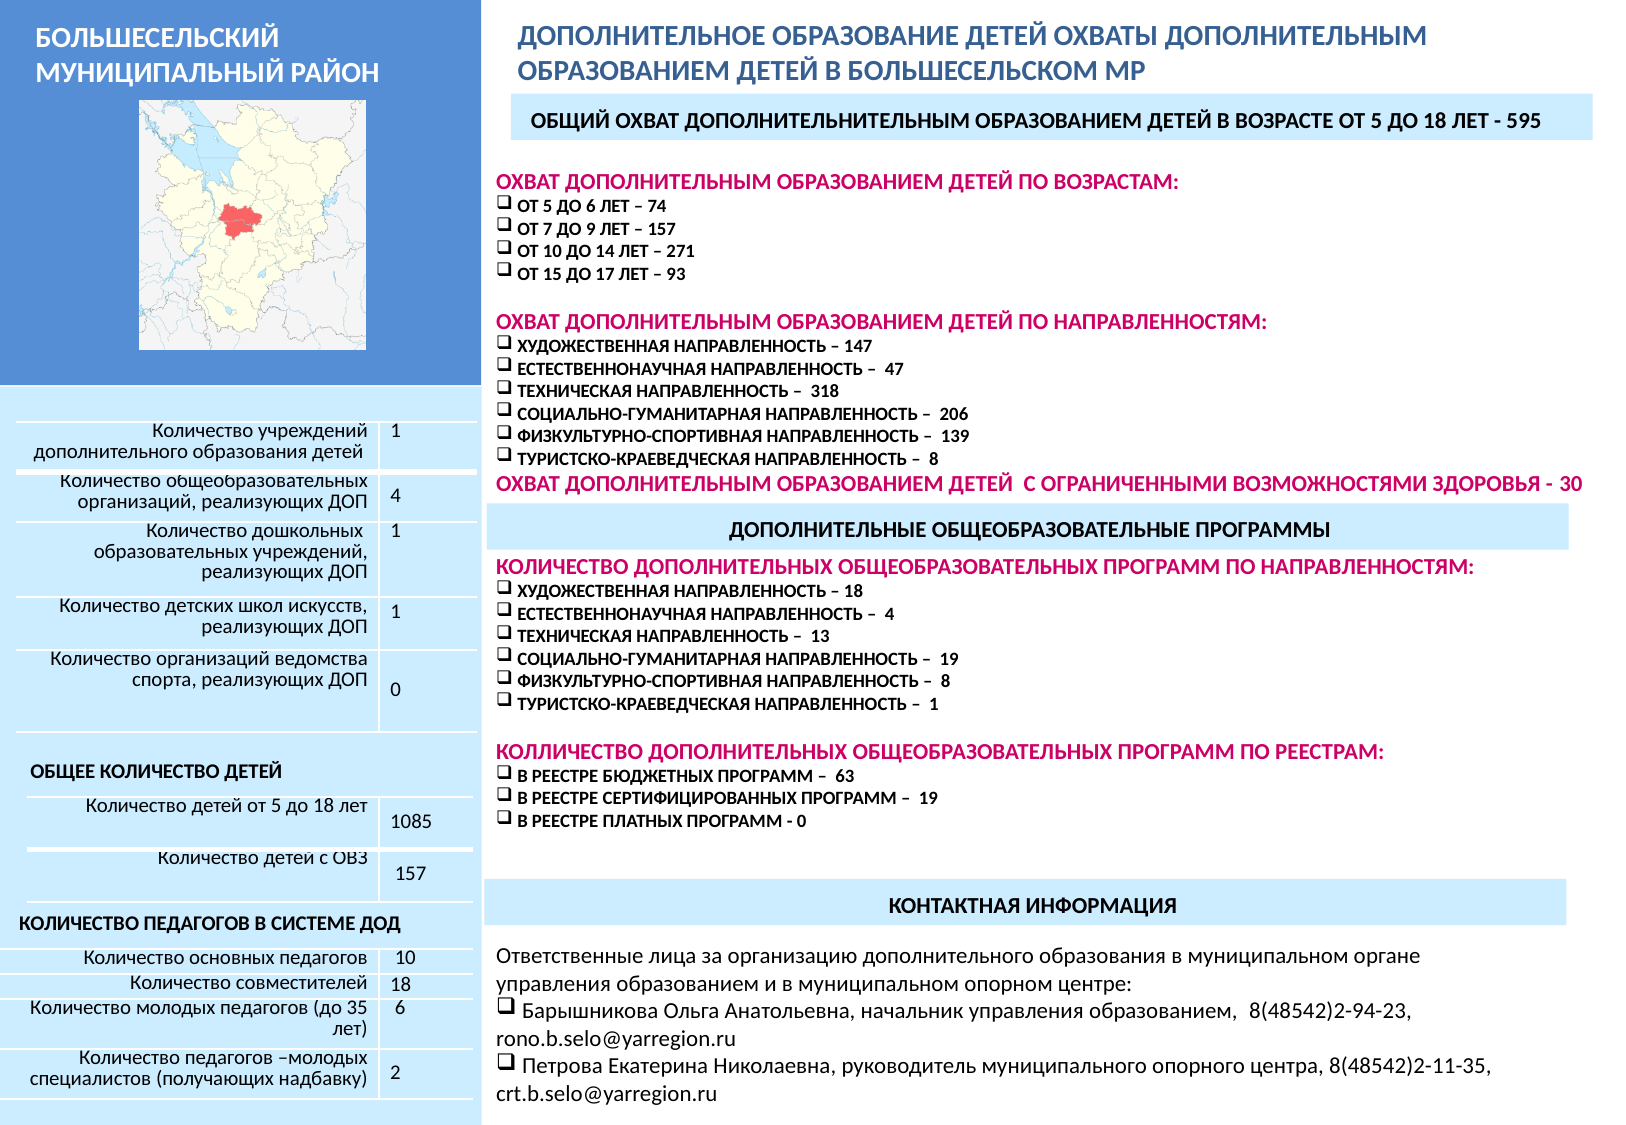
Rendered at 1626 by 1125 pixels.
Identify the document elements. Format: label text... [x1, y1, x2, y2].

table_cell 18 [380, 975, 473, 998]
table_cell Количество организаций ведомства спорта, реализующих ДОП [16, 651, 378, 731]
table_cell 6 [380, 1000, 473, 1048]
picture [139, 100, 366, 351]
text_box КОЛИЧЕСТВО ПЕДАГОГОВ В СИСТЕМЕ ДОД [4, 902, 416, 943]
table_header 1085 [380, 798, 473, 847]
text_box ДОПОЛНИТЕЛЬНЫЕ ОБЩЕОБРАЗОВАТЕЛЬНЫЕ ПРОГРАММЫ [486, 503, 1569, 550]
table_header Количество основных педагогов [0, 950, 378, 973]
text_box [0, 387, 481, 1125]
text_box КОНТАКТНАЯ ИНФОРМАЦИЯ [484, 878, 1567, 926]
table_cell 4 [380, 475, 477, 521]
table_cell Количество дошкольных образовательных учреждений, реализующих ДОП [16, 523, 378, 596]
table_header Количество учреждений дополнительного образования детей [16, 423, 378, 469]
table_cell Количество совместителей [0, 975, 378, 998]
table_cell Количество общеобразовательных организаций, реализующих ДОП [16, 475, 378, 521]
table_cell 2 [380, 1050, 473, 1098]
text_box [0, 0, 483, 387]
table_cell 0 [380, 651, 477, 731]
text_box ОБЩЕЕ КОЛИЧЕСТВО ДЕТЕЙ [15, 750, 303, 790]
table_cell Количество педагогов –молодых специалистов (получающих надбавку) [0, 1050, 378, 1098]
table_header Количество детей от 5 до 18 лет [27, 798, 378, 847]
table_cell Количество детских школ искусств, реализующих ДОП [16, 598, 378, 649]
table_cell Количество молодых педагогов (до 35 лет) [0, 1000, 378, 1048]
table_cell 1 [380, 523, 477, 596]
text_box БОЛЬШЕСЕЛЬСКИЙ МУНИЦИПАЛЬНЫЙ РАЙОН [20, 11, 409, 132]
table_header 10 [380, 950, 473, 973]
table_header 1 [380, 423, 477, 469]
text_box ДОПОЛНИТЕЛЬНОЕ ОБРАЗОВАНИЕ ДЕТЕЙ ОХВАТЫ ДОПОЛНИТЕЛЬНЫМ ОБРАЗОВАНИЕМ ДЕТЕЙ В БОЛЬШЕСЕЛЬСКОМ МР [502, 8, 1610, 94]
text_box ОХВАТ ДОПОЛНИТЕЛЬНЫМ ОБРАЗОВАНИЕМ ДЕТЕЙ ПО ВОЗРАСТАМ: ОТ 5 ДО 6 ЛЕТ – 74 ОТ 7 ДО 9 ЛЕТ – 157 ОТ 10 ДО 14 ЛЕТ – 271 ОТ 15 ДО 17 ЛЕТ – 93 ОХВАТ ДОПОЛНИТЕЛЬНЫМ ОБРАЗОВАНИЕМ ДЕТЕЙ ПО НАПРАВЛЕННОСТЯМ: ХУДОЖЕСТВЕННАЯ НАПРАВЛЕННОСТЬ – 147 ЕСТЕСТВЕННОНАУЧНАЯ НАПРАВЛЕННОСТЬ – 47 ТЕХНИЧЕСКАЯ НАПРАВЛЕННОСТЬ – 318 СОЦИАЛЬНО-ГУМАНИТАРНАЯ НАПРАВЛЕННОСТЬ – 206 ФИЗКУЛЬТУРНО-СПОРТИВНАЯ НАПРАВЛЕННОСТЬ – 139 ТУРИСТСКО-КРАЕВЕДЧЕСКАЯ НАПРАВЛЕННОСТЬ – 8 ОХВАТ ДОПОЛНИТЕЛЬНЫМ ОБРАЗОВАНИЕМ ДЕТЕЙ С ОГРАНИЧЕННЫМИ ВОЗМОЖНОСТЯМИ ЗДОРОВЬЯ - 30 КОЛИЧЕСТВО ДОПОЛНИТЕЛЬНЫХ ОБЩЕОБРАЗОВАТЕЛЬНЫХ ПРОГРАММ ПО НАПРАВЛЕННОСТЯМ: ХУДОЖЕСТВЕННАЯ НАПРАВЛЕННОСТЬ – 18 ЕСТЕСТВЕННОНАУЧНАЯ НАПРАВЛЕННОСТЬ – 4 ТЕХНИЧЕСКАЯ НАПРАВЛЕННОСТЬ – 13 СОЦИАЛЬНО-ГУМАНИТАРНАЯ НАПРАВЛЕННОСТЬ – 19 ФИЗКУЛЬТУРНО-СПОРТИВНАЯ НАПРАВЛЕННОСТЬ – 8 ТУРИСТСКО-КРАЕВЕДЧЕСКАЯ НАПРАВЛЕННОСТЬ – 1 КОЛЛИЧЕСТВО ДОПОЛНИТЕЛЬНЫХ ОБЩЕОБРАЗОВАТЕЛЬНЫХ ПРОГРАММ ПО РЕЕСТРАМ: В РЕЕСТРЕ БЮДЖЕТНЫХ ПРОГРАММ – 63 В РЕЕСТРЕ СЕРТИФИЦИРОВАННЫХ ПРОГРАММ – 19 В РЕЕСТРЕ ПЛАТНЫХ ПРОГРАММ - 0 Ответственные лица за организацию дополнительного образования в муниципальном органе управления образованием и в муниципальном опорном центре: Барышникова Ольга Анатольевна, начальник управления образованием, 8(48542)2-94-23, rono.b.selo@yarregion.ru Петрова Екатерина Николаевна, руководитель муниципального опорного центра, 8(48542)2-11-35, crt.b.selo@yarregion.ru [481, 114, 1610, 1125]
table_cell 1 [380, 598, 477, 649]
table_cell 157 [380, 852, 473, 901]
table_cell Количество детей с ОВЗ [27, 852, 378, 901]
text_box ОБЩИЙ ОХВАТ ДОПОЛНИТЕЛЬНИТЕЛЬНЫМ ОБРАЗОВАНИЕМ ДЕТЕЙ В ВОЗРАСТЕ ОТ 5 ДО 18 ЛЕТ - 595 [510, 93, 1593, 114]
